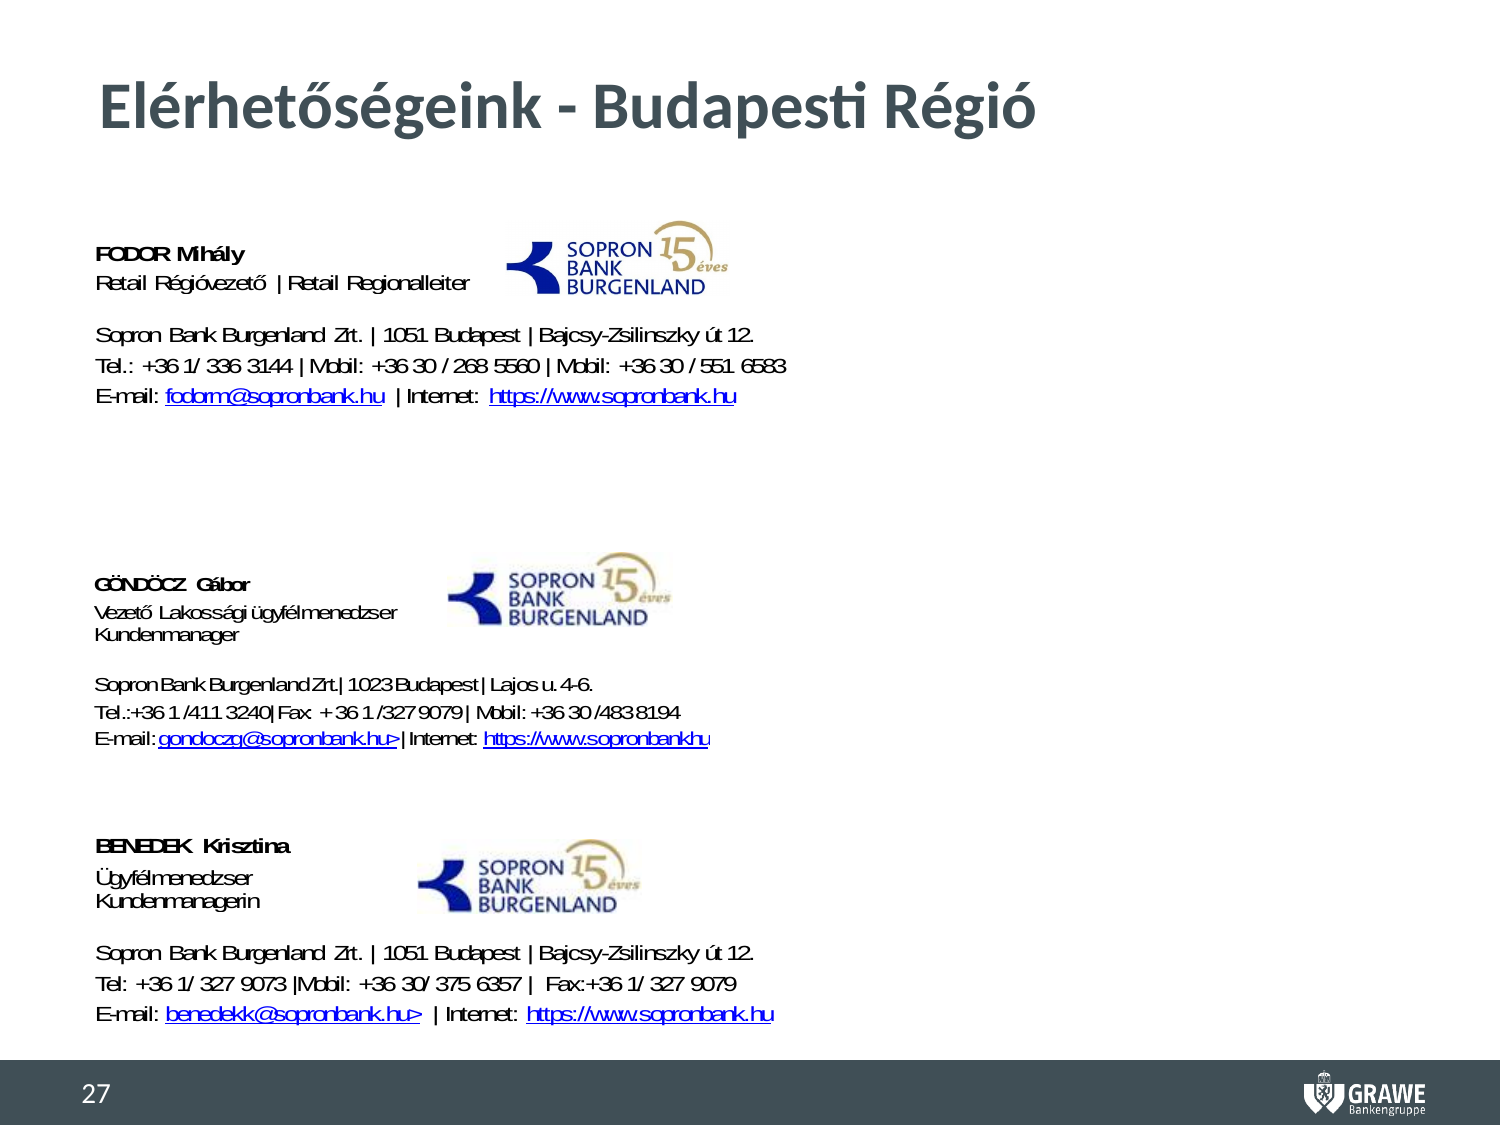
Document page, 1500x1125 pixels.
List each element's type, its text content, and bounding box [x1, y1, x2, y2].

picture [87, 526, 1046, 807]
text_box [88, 746, 1047, 1083]
picture [1304, 1070, 1425, 1116]
picture [88, 184, 1047, 465]
title Elérhetőségeink - Budapesti Régió [84, 54, 1435, 243]
